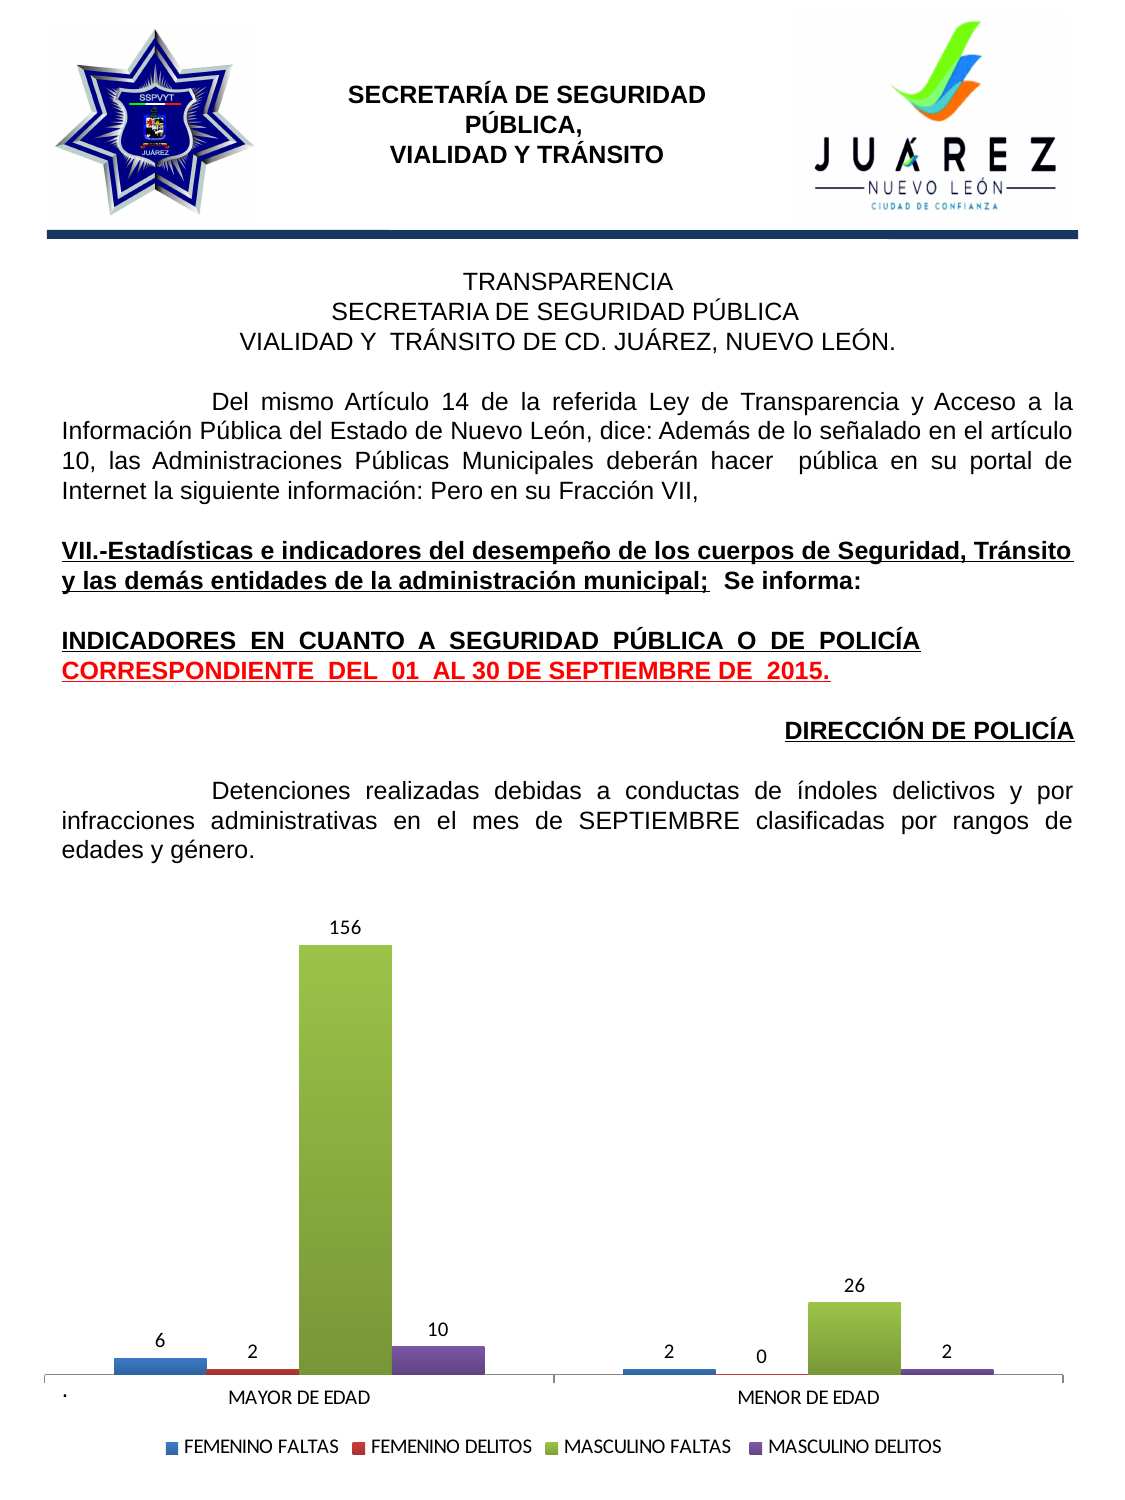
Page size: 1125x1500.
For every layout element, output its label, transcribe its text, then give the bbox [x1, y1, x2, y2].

text_box SECRETARÍA DE SEGURIDAD PÚBLICA, VIALIDAD Y TRÁNSITO [316, 70, 739, 176]
picture [46, 23, 258, 224]
text_box TRANSPARENCIA SECRETARIA DE SEGURIDAD PÚBLICA VIALIDAD Y TRÁNSITO DE CD. JUÁREZ, NUEVO LEÓN. Del mismo Artículo 14 de la referida Ley de Transparencia y Acceso a la Información Pública del Estado de Nuevo León, dice: Además de lo señalado en el artículo 10, las Administraciones Públicas Municipales deberán hacer pública en su portal de Internet la siguiente información: Pero en su Fracción VII, VII.-Estadísticas e indicadores del desempeño de los cuerpos de Seguridad, Tránsito y las demás entidades de la administración municipal; Se informa: INDICADORES EN CUANTO A SEGURIDAD PÚBLICA O DE POLICÍA CORRESPONDIENTE DEL 01 AL 30 DE SEPTIEMBRE DE 2015. DIRECCIÓN DE POLICÍA Detenciones realizadas debidas a conductas de índoles delictivos y por infracciones administrativas en el mes de SEPTIEMBRE clasificadas por rangos de edades y género. . [46, 257, 1090, 1411]
picture [796, 11, 1067, 223]
chart [23, 866, 1085, 1465]
